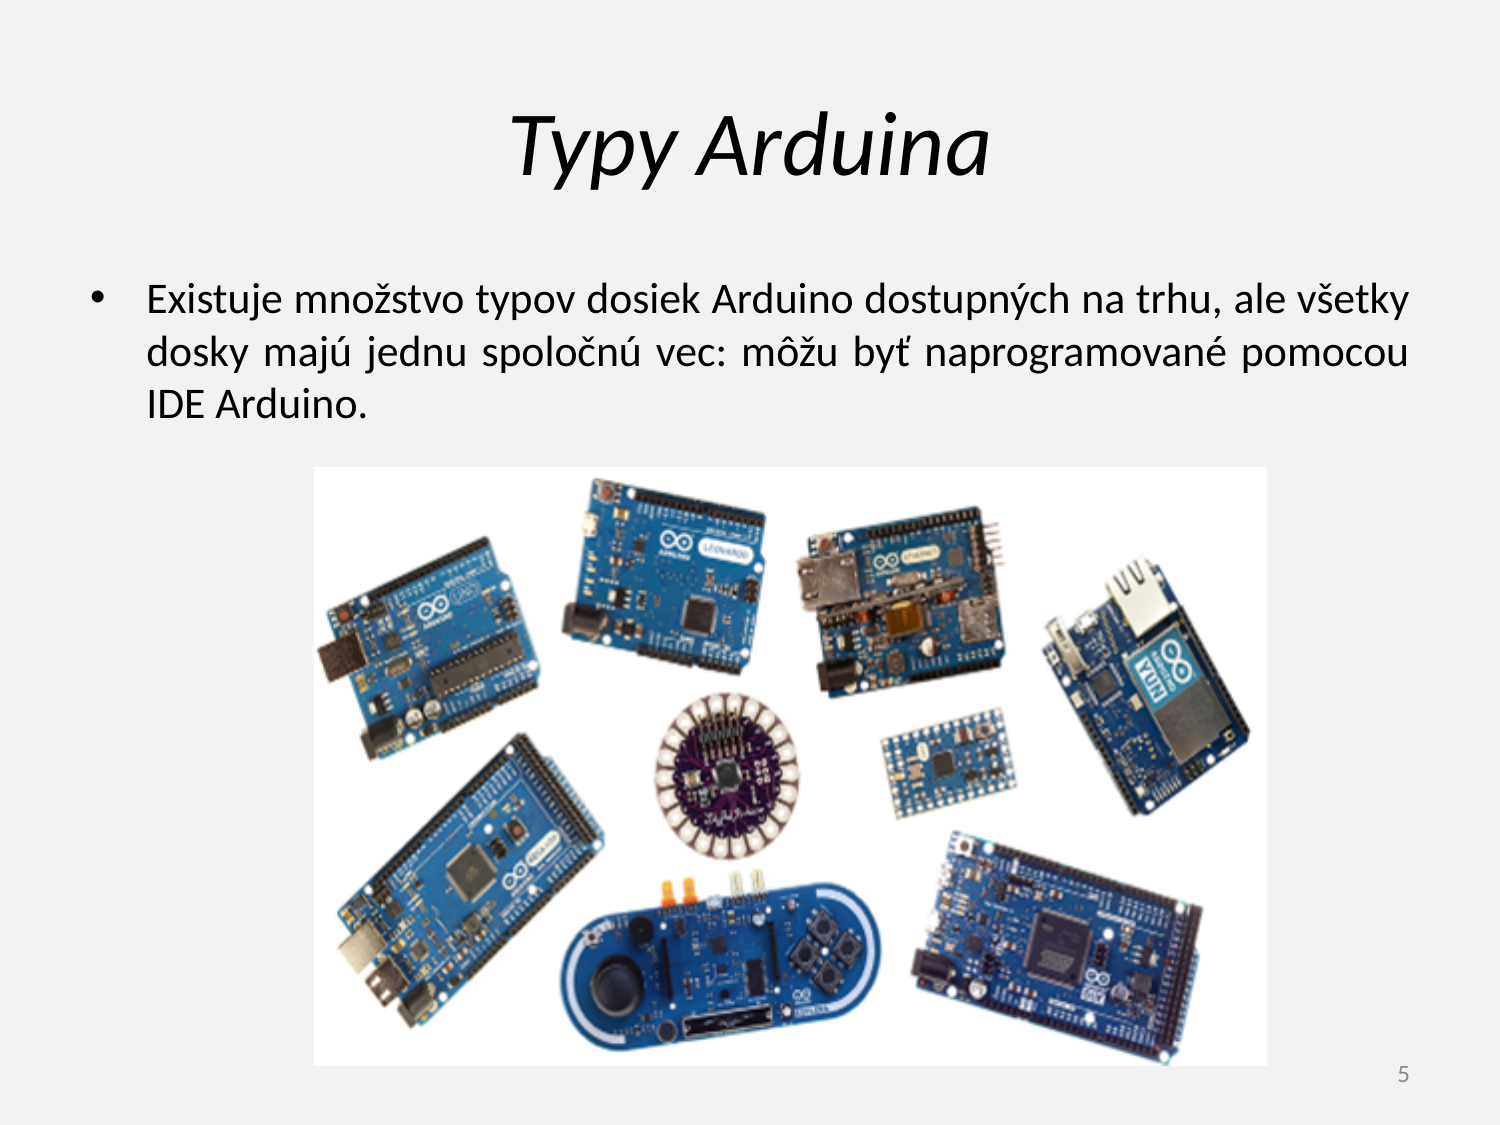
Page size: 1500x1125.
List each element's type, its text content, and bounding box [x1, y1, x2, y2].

picture [312, 467, 1270, 1067]
title Typy Arduina [75, 45, 1425, 233]
list Existuje množstvo typov dosiek Arduino dostupných na trhu, ale všetky dosky majú jednu spoločnú vec: môžu byť naprogramované pomocou IDE Arduino. [75, 262, 1425, 1005]
slide_number 5 [1074, 1042, 1425, 1103]
